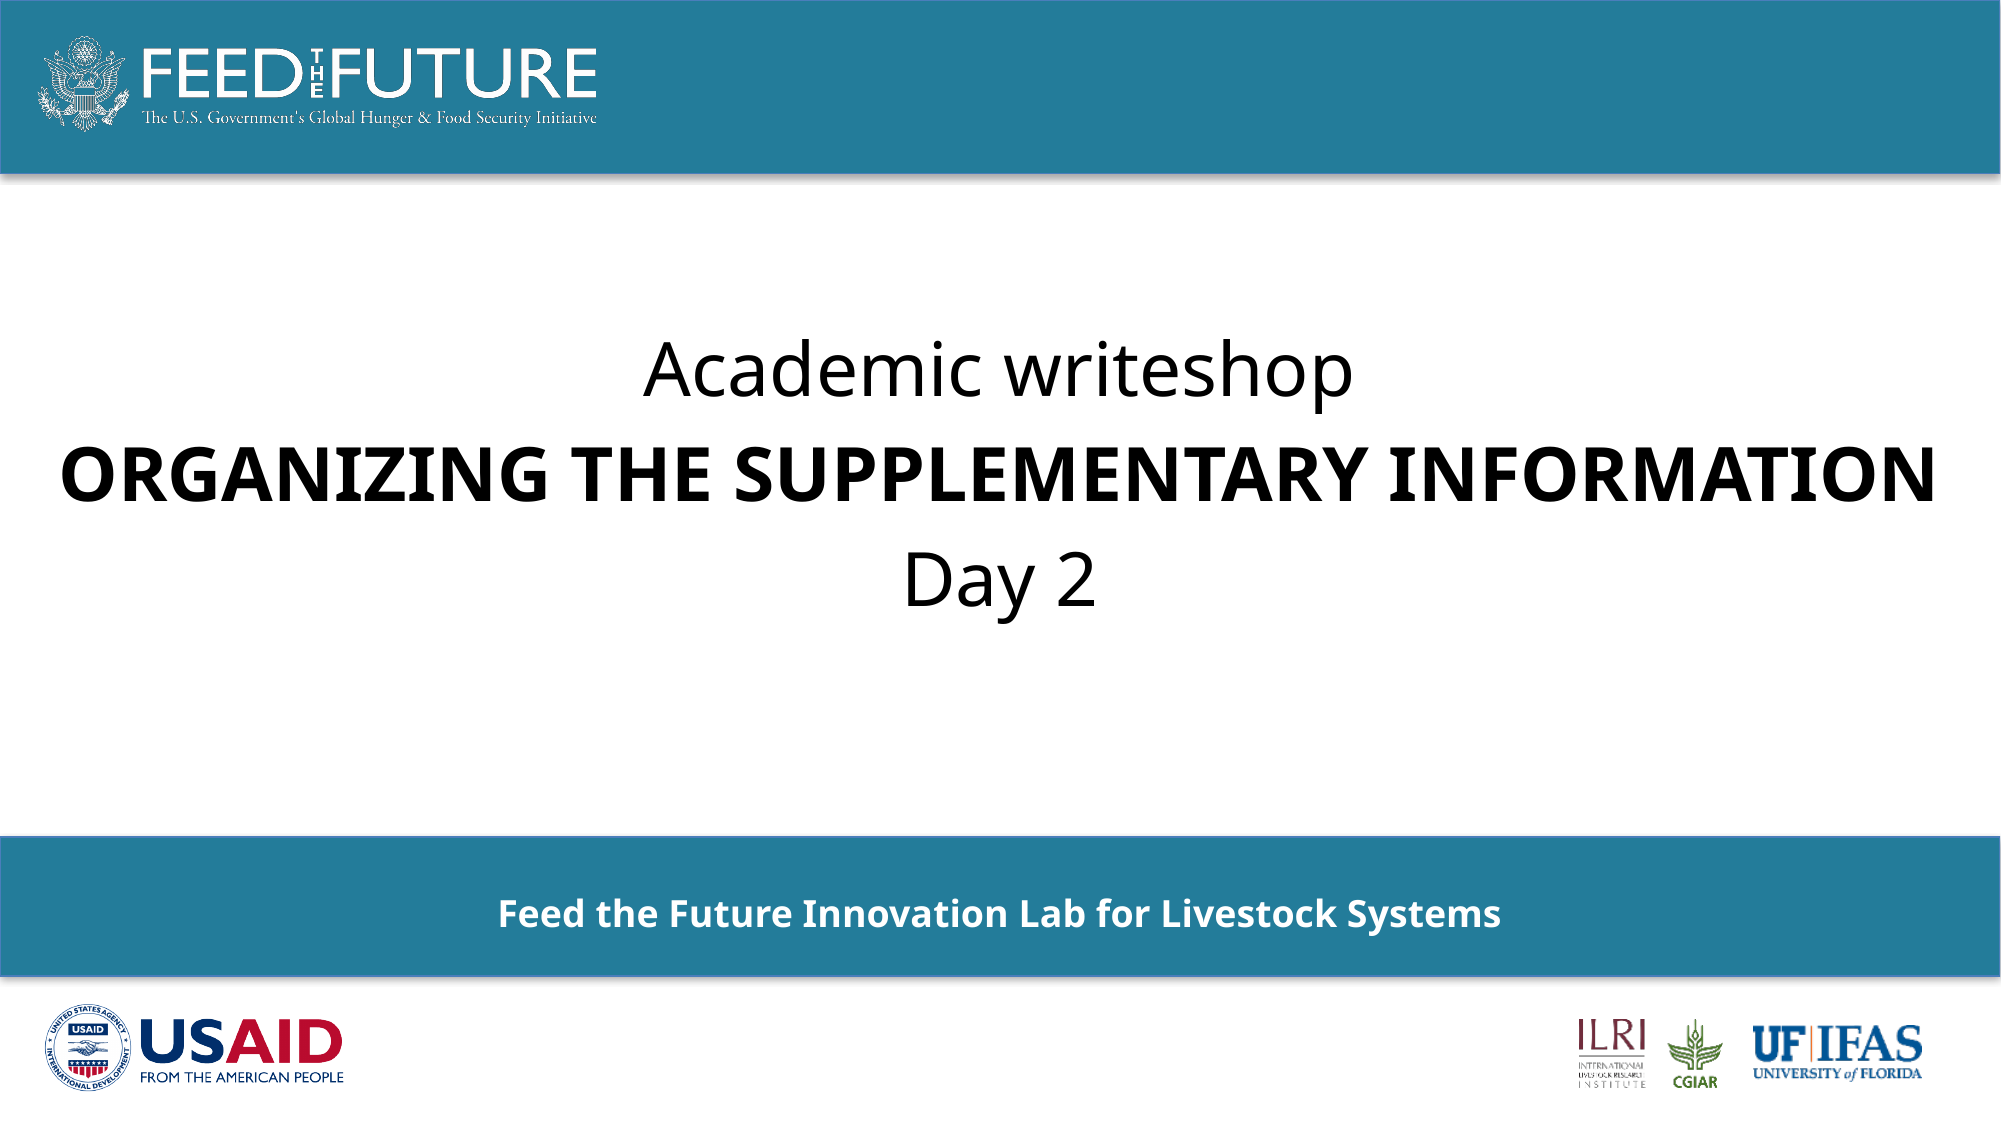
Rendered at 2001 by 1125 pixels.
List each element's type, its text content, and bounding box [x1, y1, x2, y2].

picture [1753, 1025, 1922, 1082]
picture [1579, 1019, 1723, 1088]
picture [0, 975, 384, 1125]
list Feed the Future Innovation Lab for Livestock Systems [328, 883, 1672, 927]
list Academic writeshop ORGANIZING THE SUPPLEMENTARY INFORMATION Day 2 [0, 314, 2000, 825]
